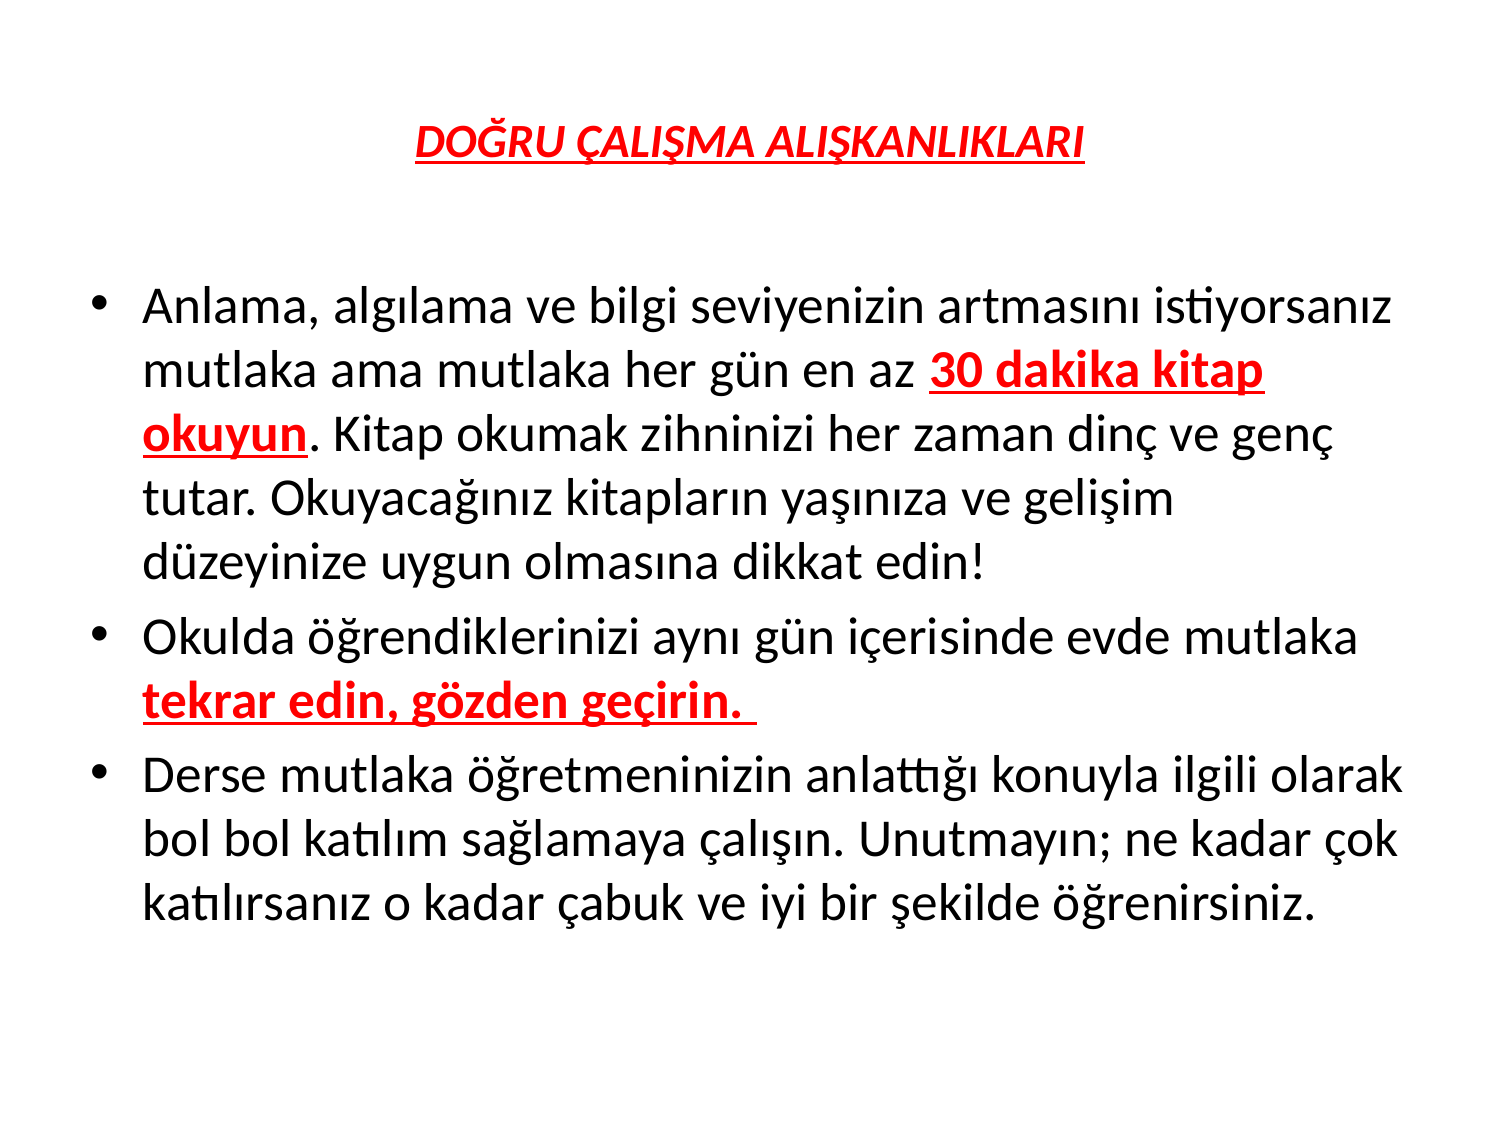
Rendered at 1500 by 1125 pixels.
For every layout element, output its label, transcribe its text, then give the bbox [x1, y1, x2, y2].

title DOĞRU ÇALIŞMA ALIŞKANLIKLARI [75, 45, 1425, 233]
list Anlama, algılama ve bilgi seviyenizin artmasını istiyorsanız mutlaka ama mutlaka her gün en az 30 dakika kitap okuyun. Kitap okumak zihninizi her zaman dinç ve genç tutar. Okuyacağınız kitapların yaşınıza ve gelişim düzeyinize uygun olmasına dikkat edin! Okulda öğrendiklerinizi aynı gün içerisinde evde mutlaka tekrar edin, gözden geçirin. Derse mutlaka öğretmeninizin anlattığı konuyla ilgili olarak bol bol katılım sağlamaya çalışın. Unutmayın; ne kadar çok katılırsanız o kadar çabuk ve iyi bir şekilde öğrenirsiniz. [75, 262, 1425, 1005]
